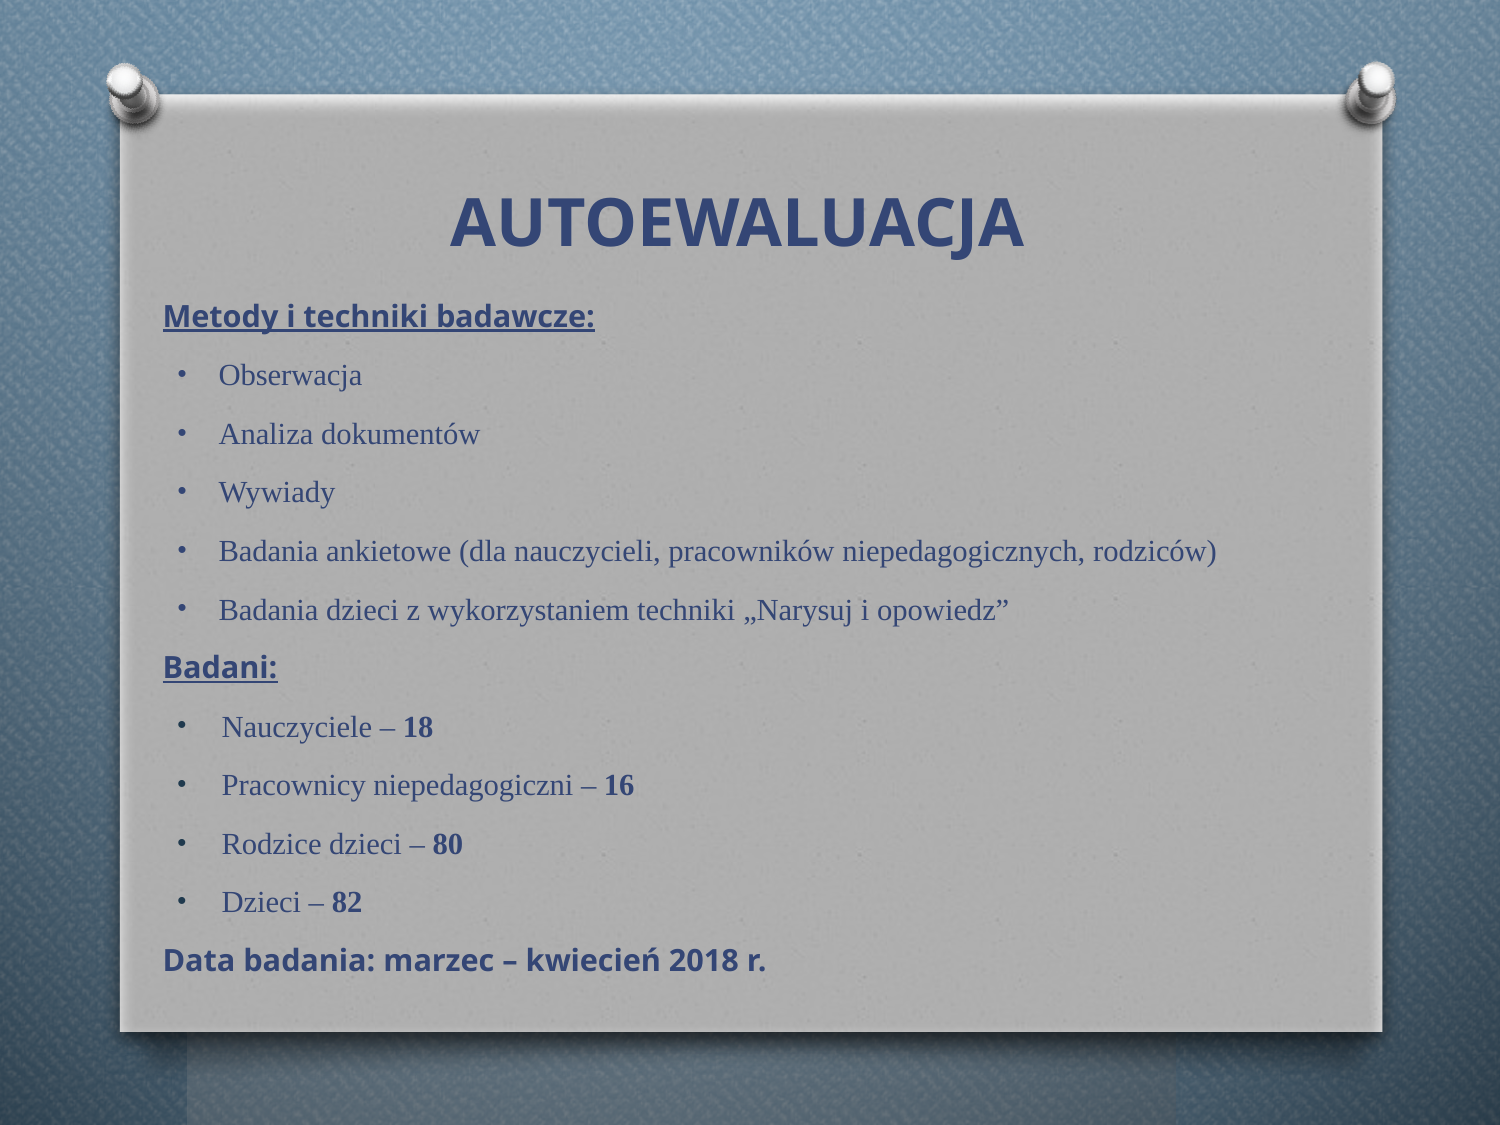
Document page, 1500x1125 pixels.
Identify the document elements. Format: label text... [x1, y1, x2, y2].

picture [1317, 35, 1439, 156]
picture [75, 29, 198, 153]
list Metody i techniki badawcze: Obserwacja Analiza dokumentów Wywiady Badania ankietowe (dla nauczycieli, pracowników niepedagogicznych, rodziców) Badania dzieci z wykorzystaniem techniki „Narysuj i opowiedz” Badani: Nauczyciele – 18 Pracownicy niepedagogiczni – 16 Rodzice dzieci – 80 Dzieci – 82 Data badania: marzec – kwiecień 2018 r. [147, 267, 1365, 988]
title Autoewaluacja [242, 160, 1268, 267]
